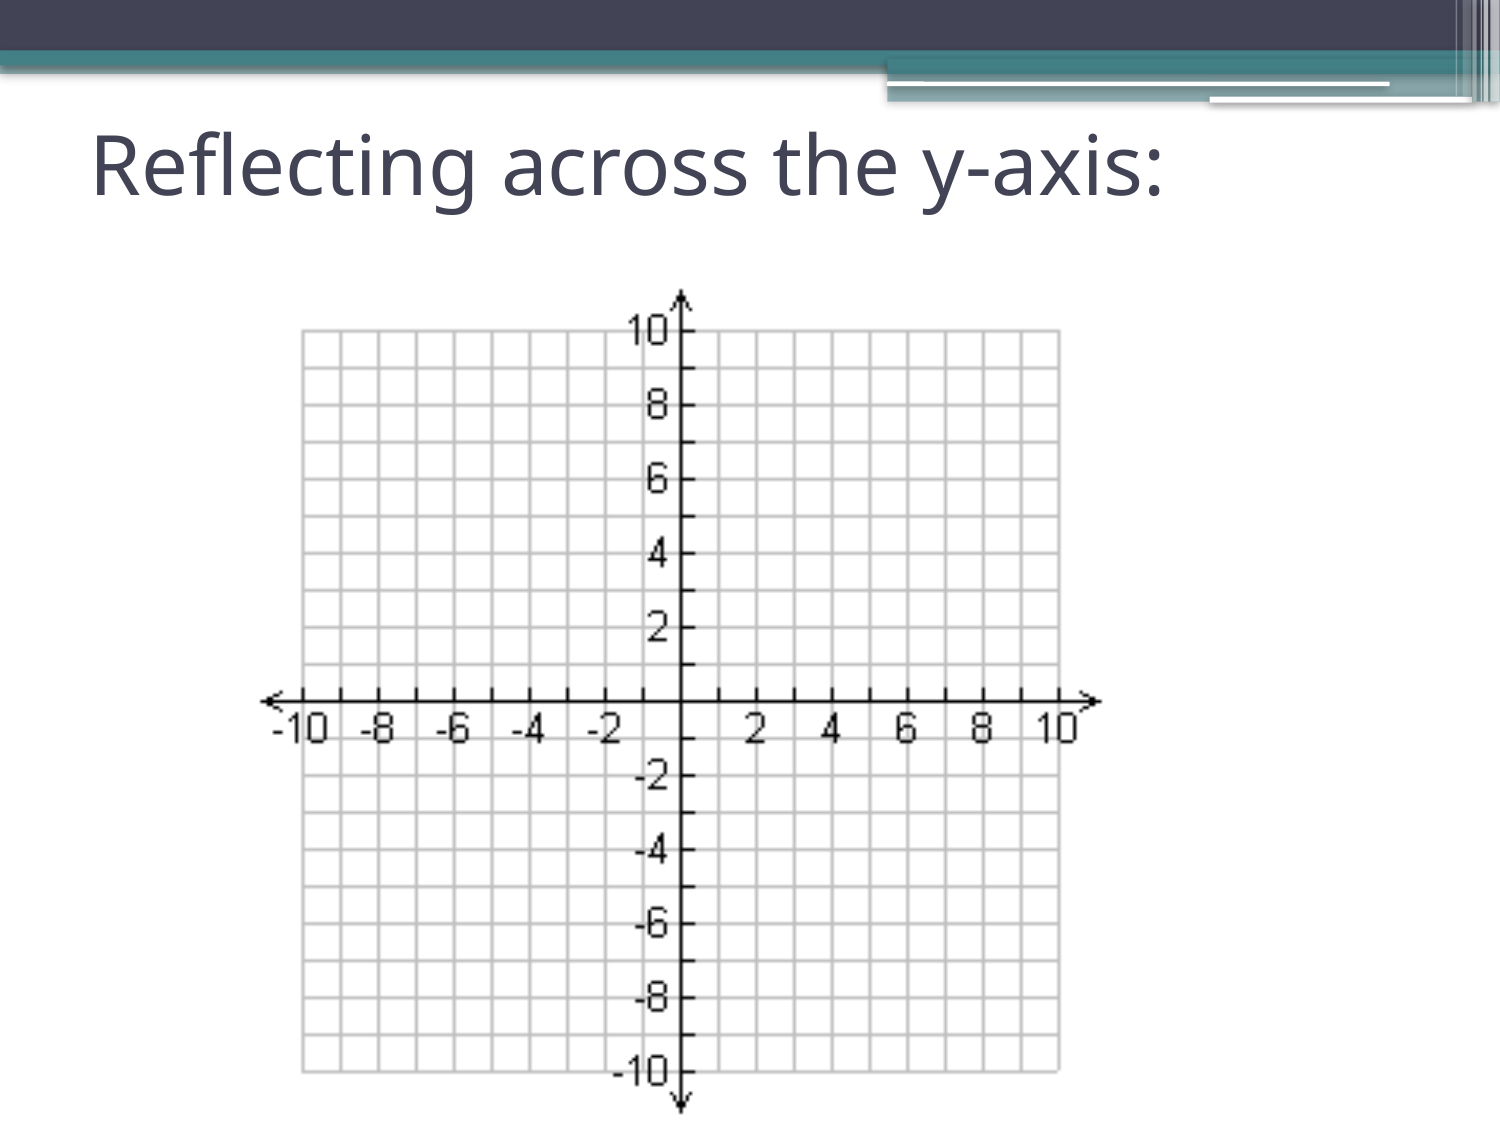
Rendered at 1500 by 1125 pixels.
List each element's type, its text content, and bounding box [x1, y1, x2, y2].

title Reflecting across the y-axis: [75, 75, 1425, 250]
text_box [208, 238, 1153, 1125]
